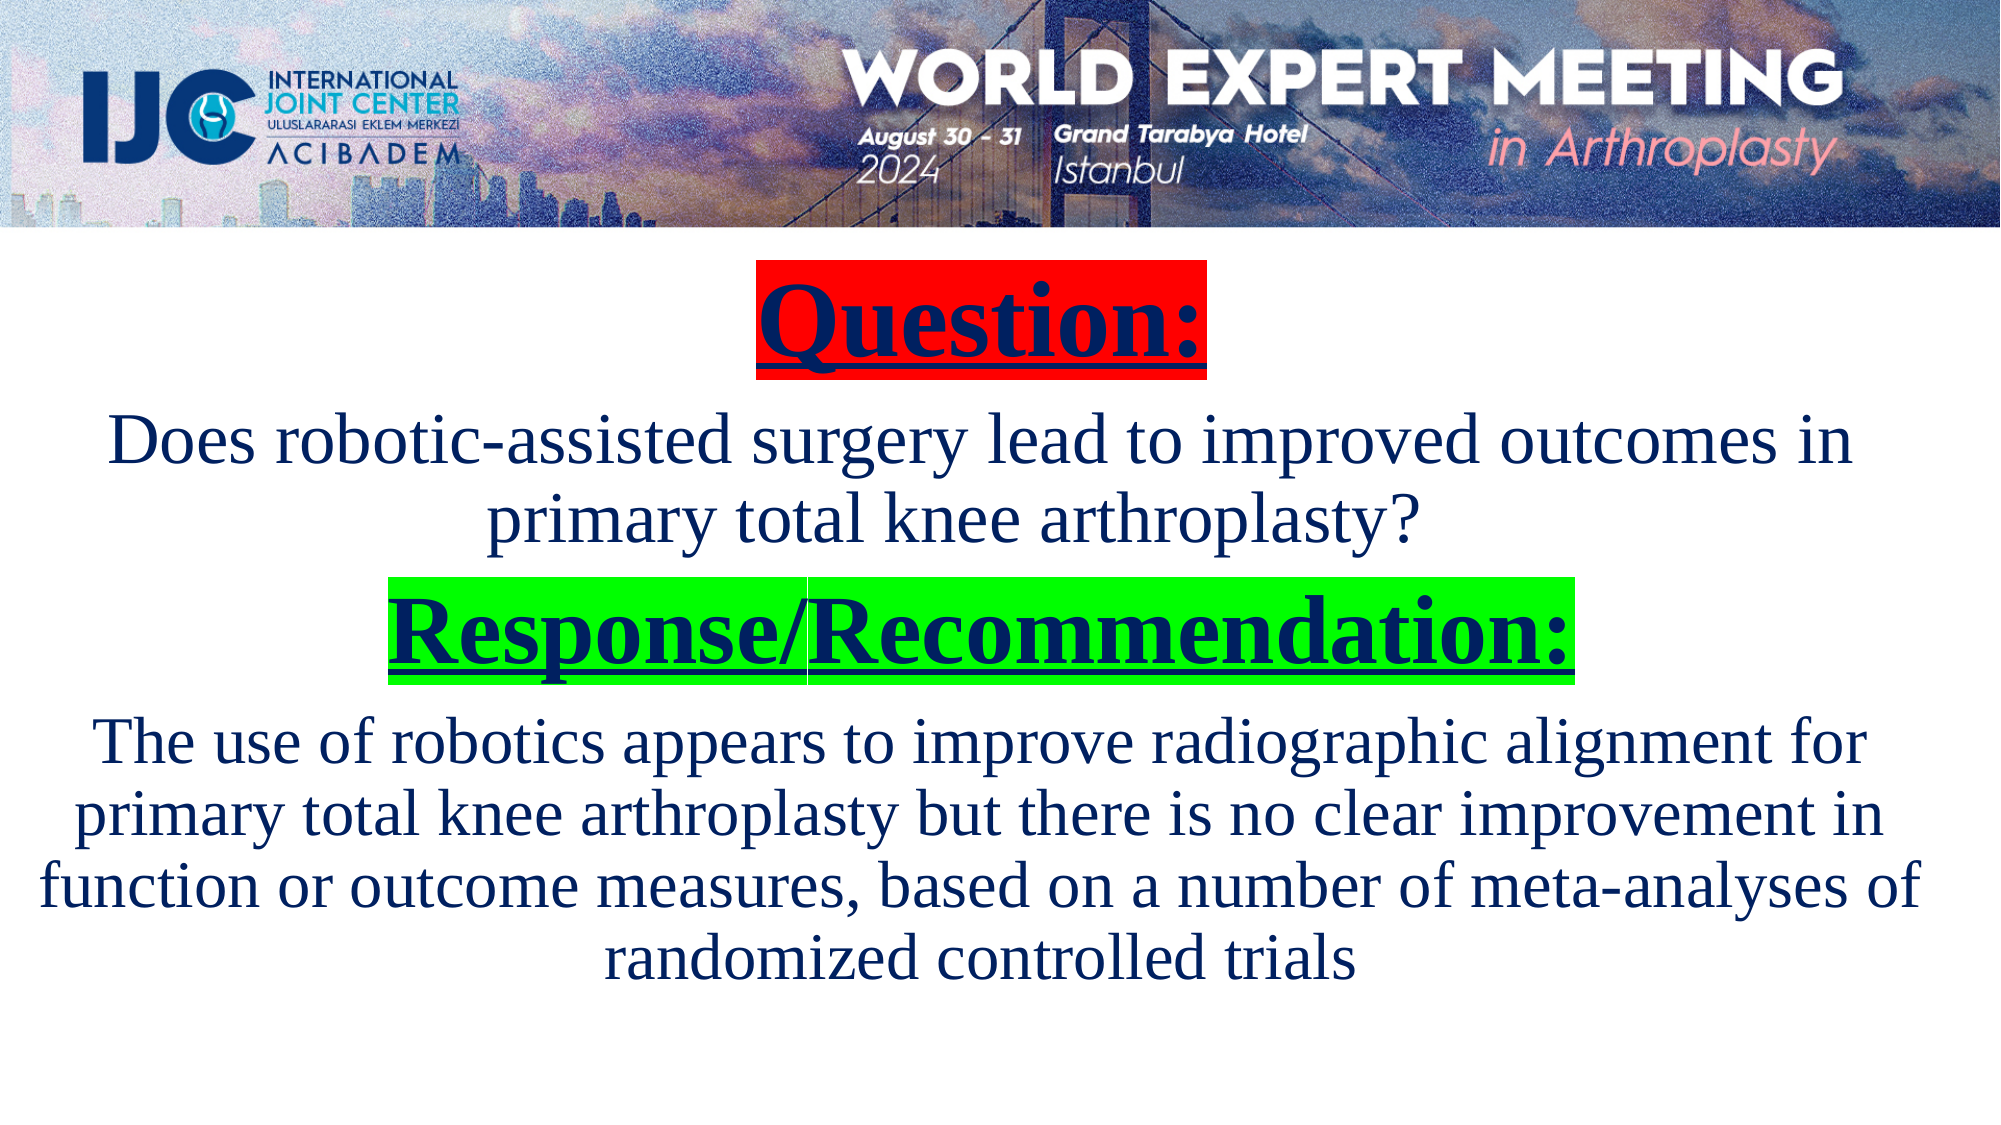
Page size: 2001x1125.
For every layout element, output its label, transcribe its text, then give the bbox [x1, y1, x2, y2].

picture [0, 0, 2000, 1125]
subtitle Question: Does robotic-assisted surgery lead to improved outcomes in primary total knee arthroplasty? Response/Recommendation: The use of robotics appears to improve radiographic alignment for primary total knee arthroplasty but there is no clear improvement in function or outcome measures, based on a number of meta-analyses of randomized controlled trials [19, 255, 1945, 1060]
